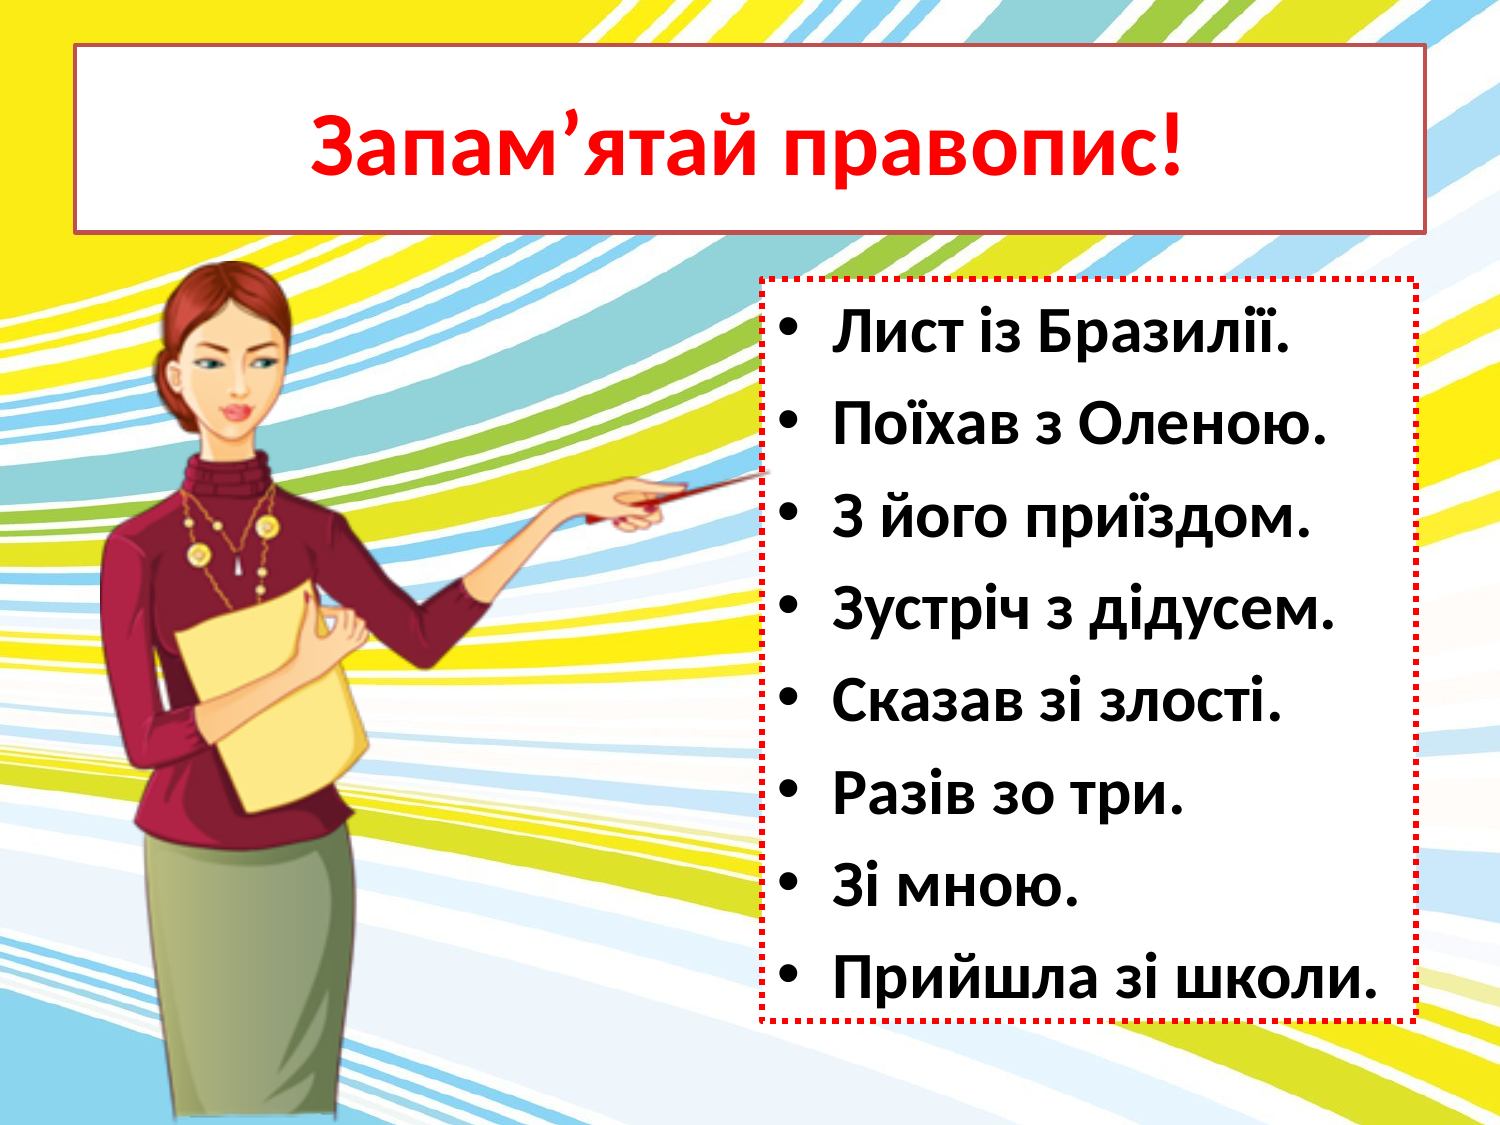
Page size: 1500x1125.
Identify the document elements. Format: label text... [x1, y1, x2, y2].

title Запам’ятай правопис! [73, 43, 1427, 235]
picture [0, 0, 1500, 1125]
list Лист із Бразилії. Поїхав з Оленою. З його приїздом. Зустріч з дідусем. Сказав зі злості. Разів зо три. Зі мною. Прийшла зі школи. [806, 278, 1417, 1022]
